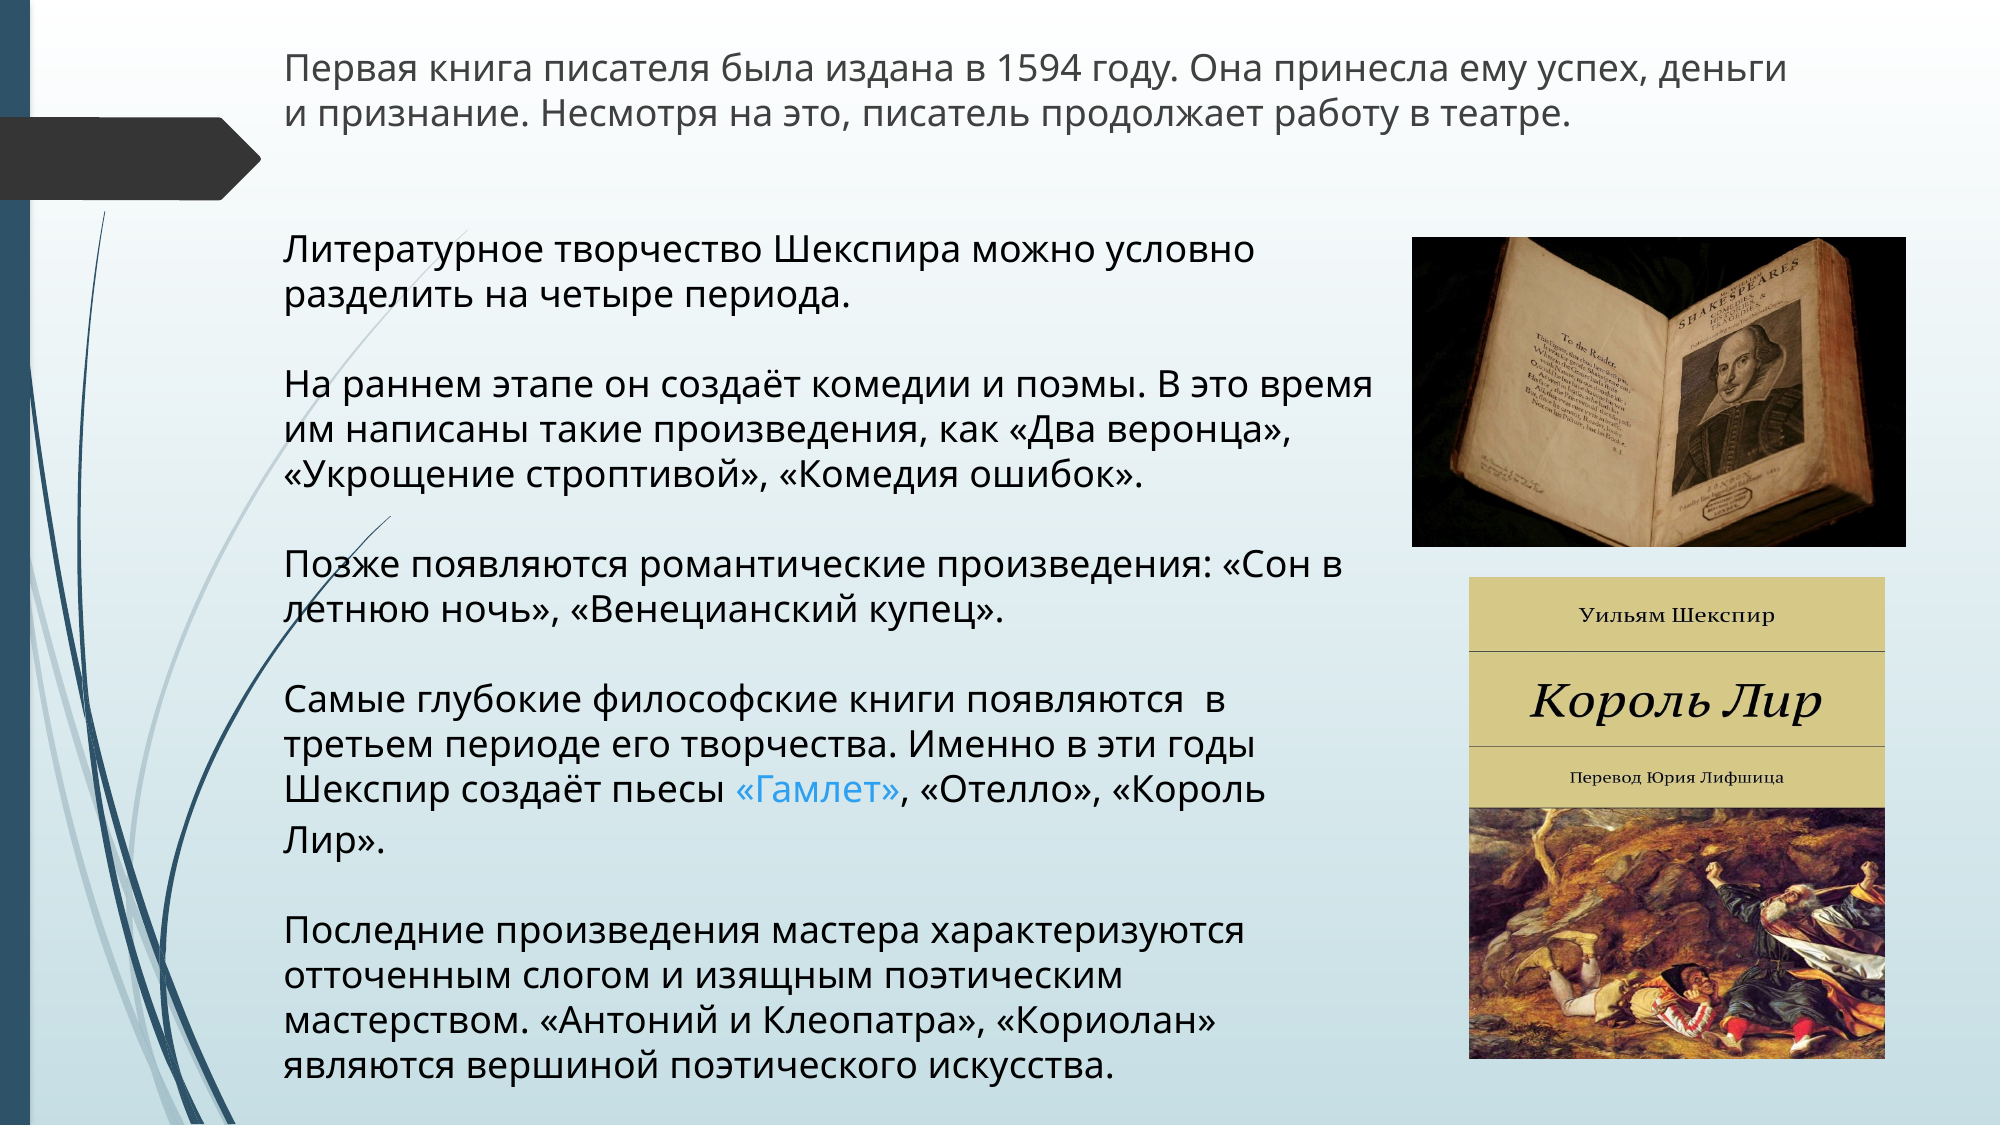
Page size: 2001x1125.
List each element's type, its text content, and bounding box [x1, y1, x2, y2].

text_box Литературное творчество Шекспира можно условно разделить на четыре периода. На раннем этапе он создаёт комедии и поэмы. В это время им написаны такие произведения, как «Два веронца», «Укрощение строптивой», «Комедия ошибок». Позже появляются романтические произведения: «Сон в летнюю ночь», «Венецианский купец». Самые глубокие философские книги появляются в третьем периоде его творчества. Именно в эти годы Шекспир создаёт пьесы «Гамлет», «Отелло», «Король Лир». Последние произведения мастера характеризуются отточенным слогом и изящным поэтическим мастерством. «Антоний и Клеопатра», «Кориолан» являются вершиной поэтического искусства. [268, 217, 1393, 1125]
picture [1412, 237, 1906, 547]
list Первая книга писателя была издана в 1594 году. Она принесла ему успех, деньги и признание. Несмотря на это, писатель продолжает работу в театре. [268, 36, 1819, 612]
picture [1469, 577, 1886, 1060]
